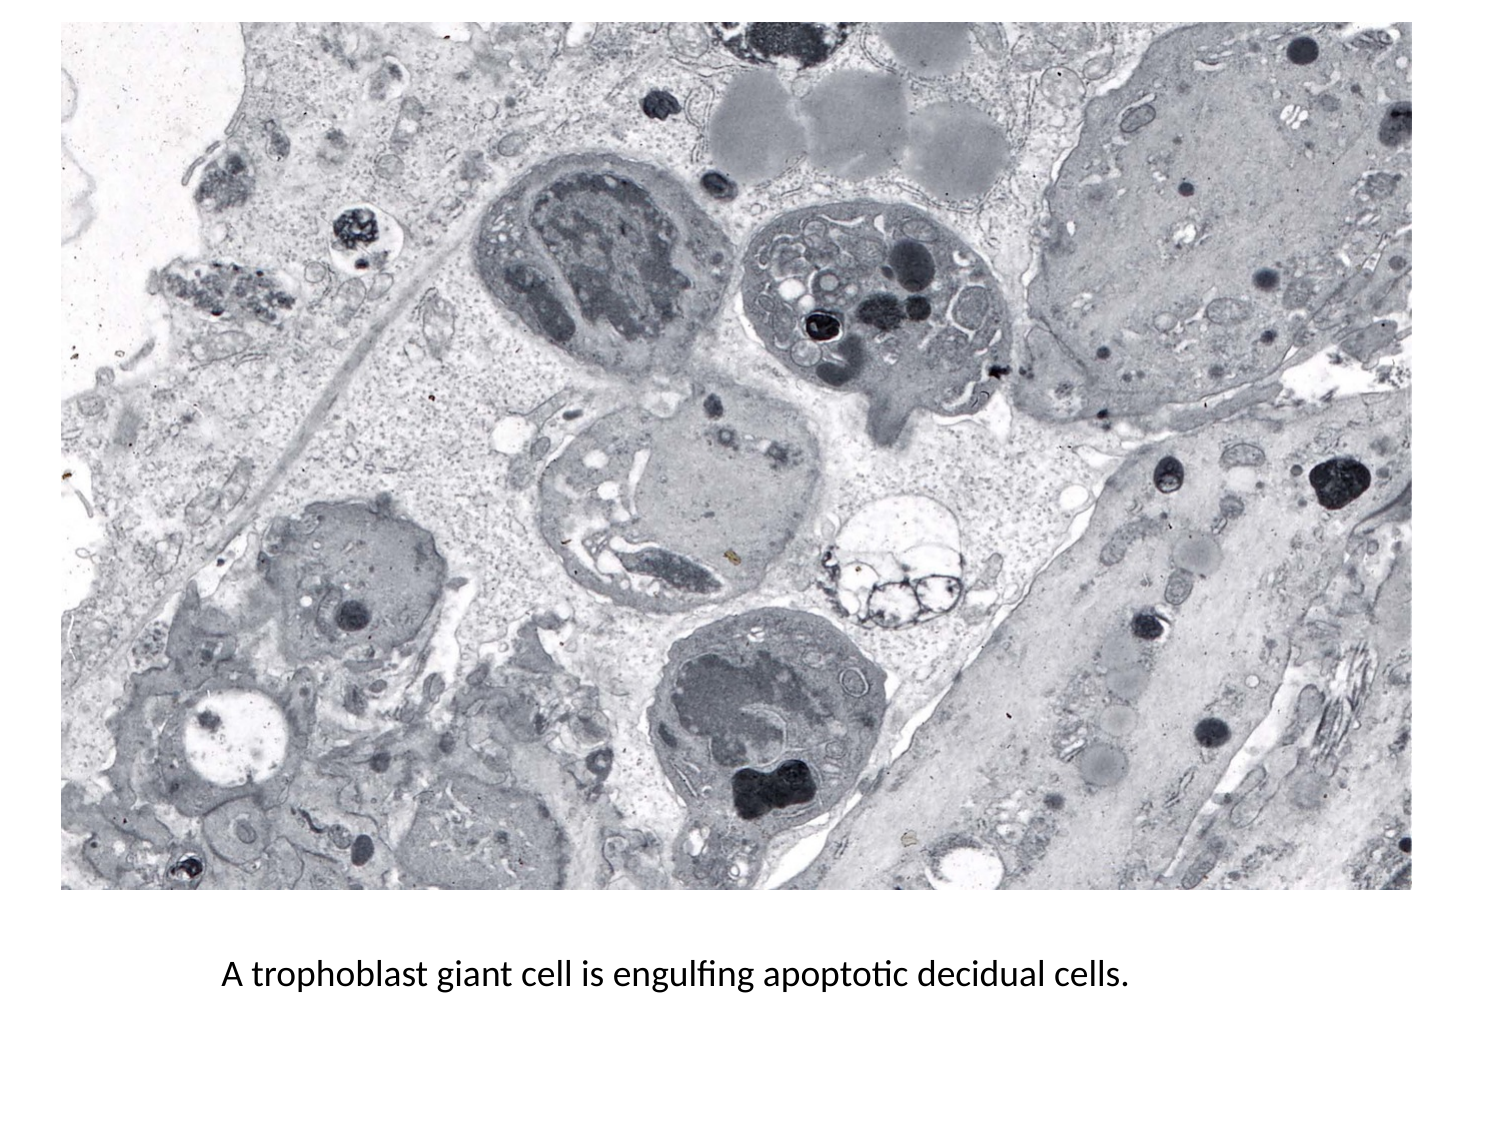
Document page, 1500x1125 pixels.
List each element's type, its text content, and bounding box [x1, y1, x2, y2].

picture [61, 21, 1412, 890]
text_box A trophoblast giant cell is engulfing apoptotic decidual cells. [206, 941, 1159, 1002]
